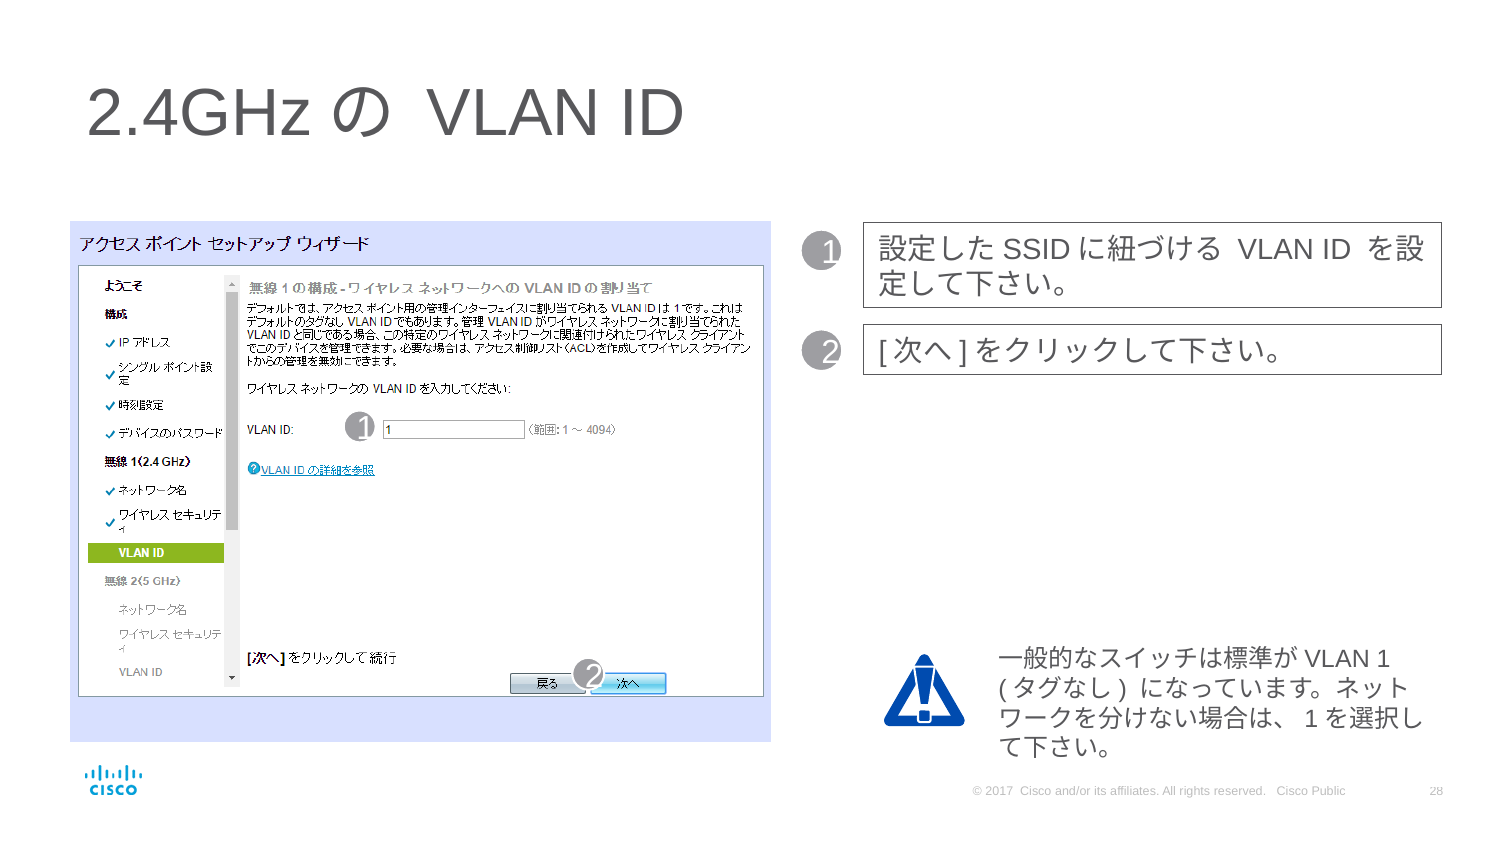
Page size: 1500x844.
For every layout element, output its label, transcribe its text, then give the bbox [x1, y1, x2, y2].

text_box 設定したSSIDに紐づける VLAN ID を設定して下さい。 [863, 222, 1442, 308]
text_box 2 [798, 327, 845, 374]
title 2.4GHzの VLAN ID [71, 55, 1441, 176]
picture [78, 758, 148, 803]
text_box 1 [798, 227, 845, 274]
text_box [883, 649, 965, 731]
text_box [次へ]をクリックして下さい。 [863, 324, 1442, 375]
picture [70, 220, 771, 742]
text_box 一般的なスイッチは標準がVLAN 1 (タグなし) になっています。ネットワークを分けない場合は、1を選択して下さい。 [983, 634, 1441, 770]
